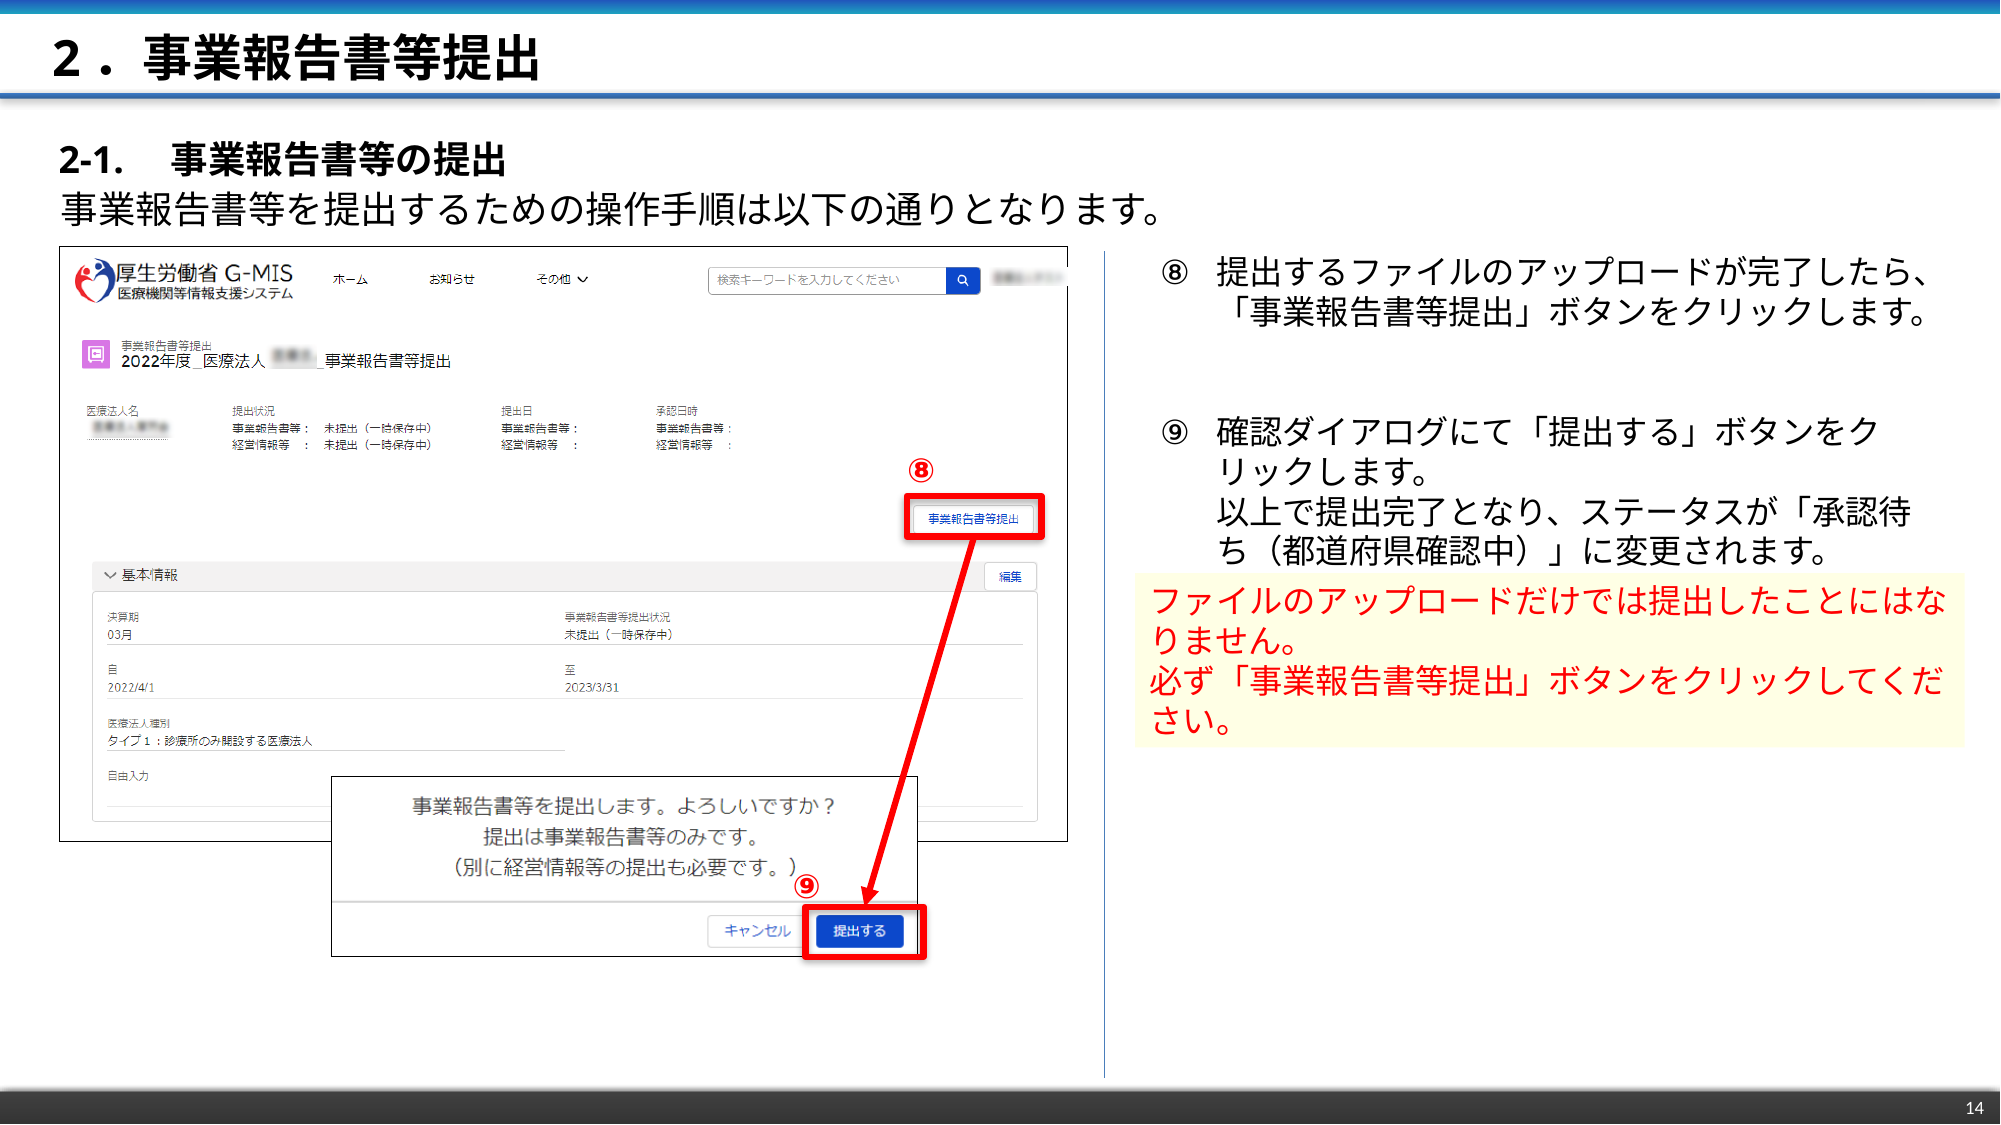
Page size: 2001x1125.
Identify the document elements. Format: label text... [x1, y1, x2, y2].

picture [0, 1078, 2000, 1124]
title 2．事業報告書等提出 [36, 18, 1235, 91]
text_box 2-1. 事業報告書等の提出 [43, 128, 523, 189]
text_box ファイルのアップロードだけでは提出したことにはなりません。 必ず「事業報告書等提出」ボタンをクリックしてください。 [1135, 573, 1965, 748]
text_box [864, 536, 975, 907]
picture [59, 245, 1068, 958]
text_box 事業報告書等を提出するための操作手順は以下の通りとなります。 [45, 178, 1817, 239]
text_box 提出するファイルのアップロードが完了したら、「事業報告書等提出」ボタンをクリックします。 確認ダイアログにて「提出する」ボタンをクリックします。 以上で提出完了となり、ステータスが「承認待ち（都道府県確認中）」に変更されます。 [1145, 243, 1955, 573]
picture [0, 0, 2000, 14]
